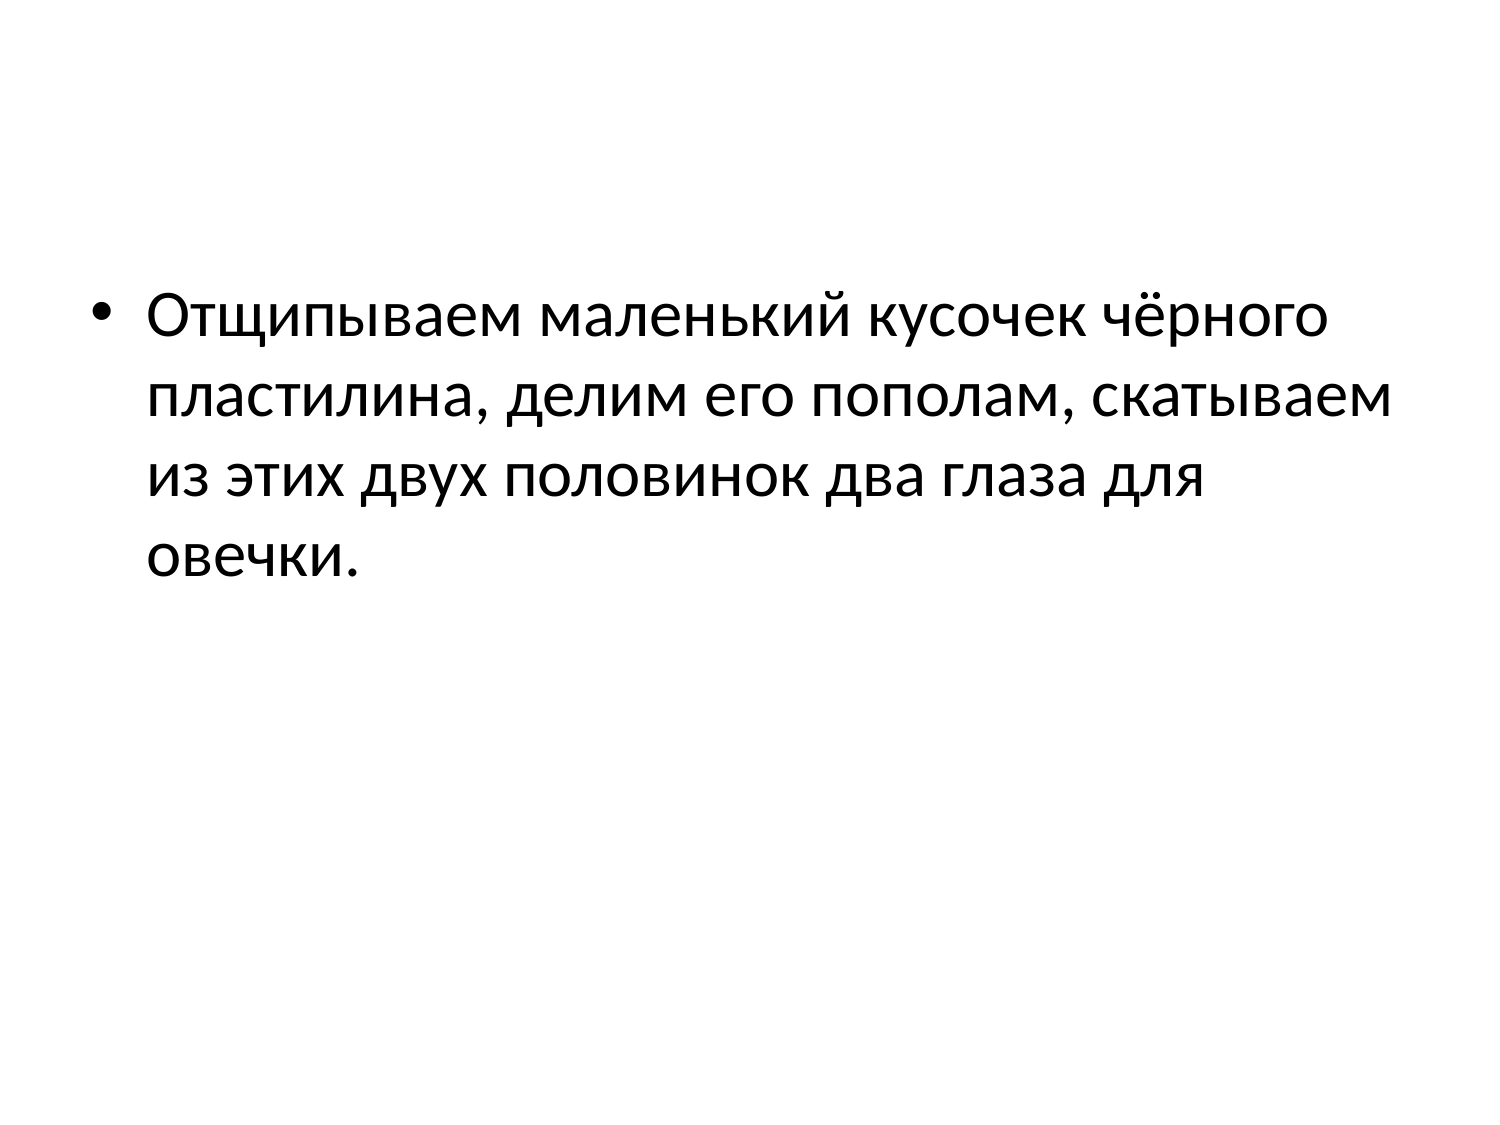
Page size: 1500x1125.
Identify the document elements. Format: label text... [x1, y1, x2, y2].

list Отщипываем маленький кусочек чёрного пластилина, делим его пополам, скатываем из этих двух половинок два глаза для овечки. [75, 262, 1425, 1005]
